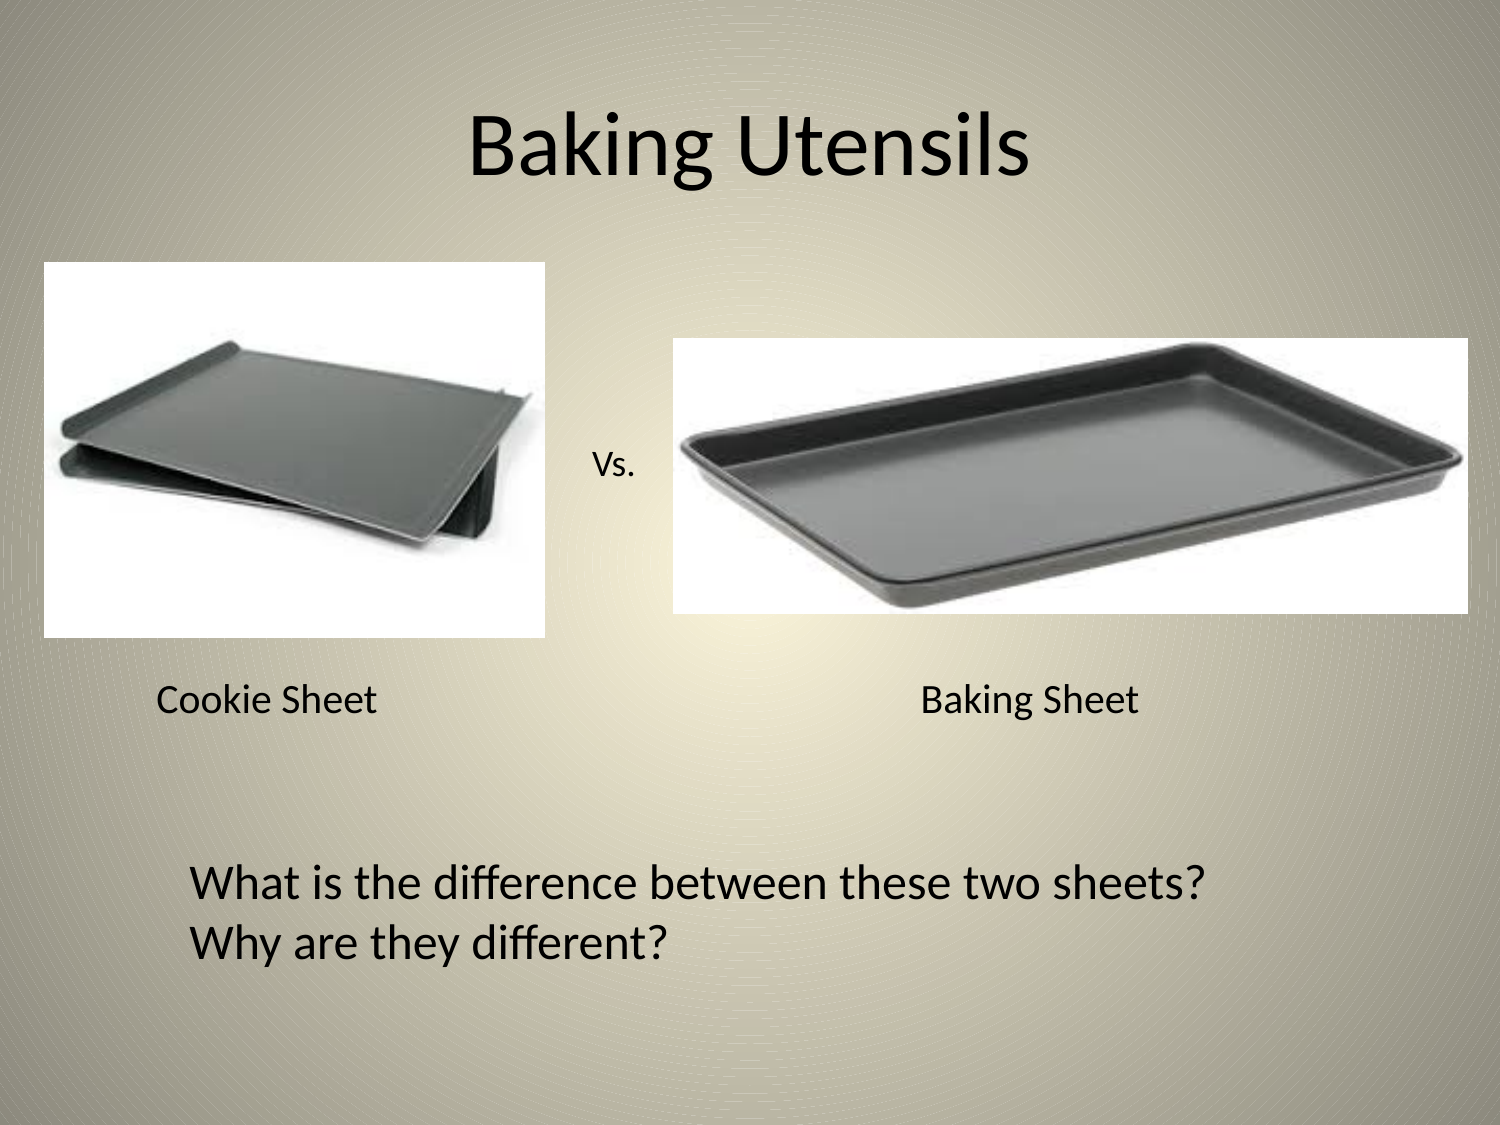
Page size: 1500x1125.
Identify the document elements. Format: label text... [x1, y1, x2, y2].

picture [44, 262, 545, 638]
text_box What is the difference between these two sheets? Why are they different? [174, 841, 1309, 978]
text_box Vs. [577, 431, 668, 493]
picture [673, 338, 1468, 614]
text_box Cookie Sheet [141, 664, 545, 731]
title Baking Utensils [75, 45, 1425, 233]
text_box Baking Sheet [905, 664, 1309, 731]
